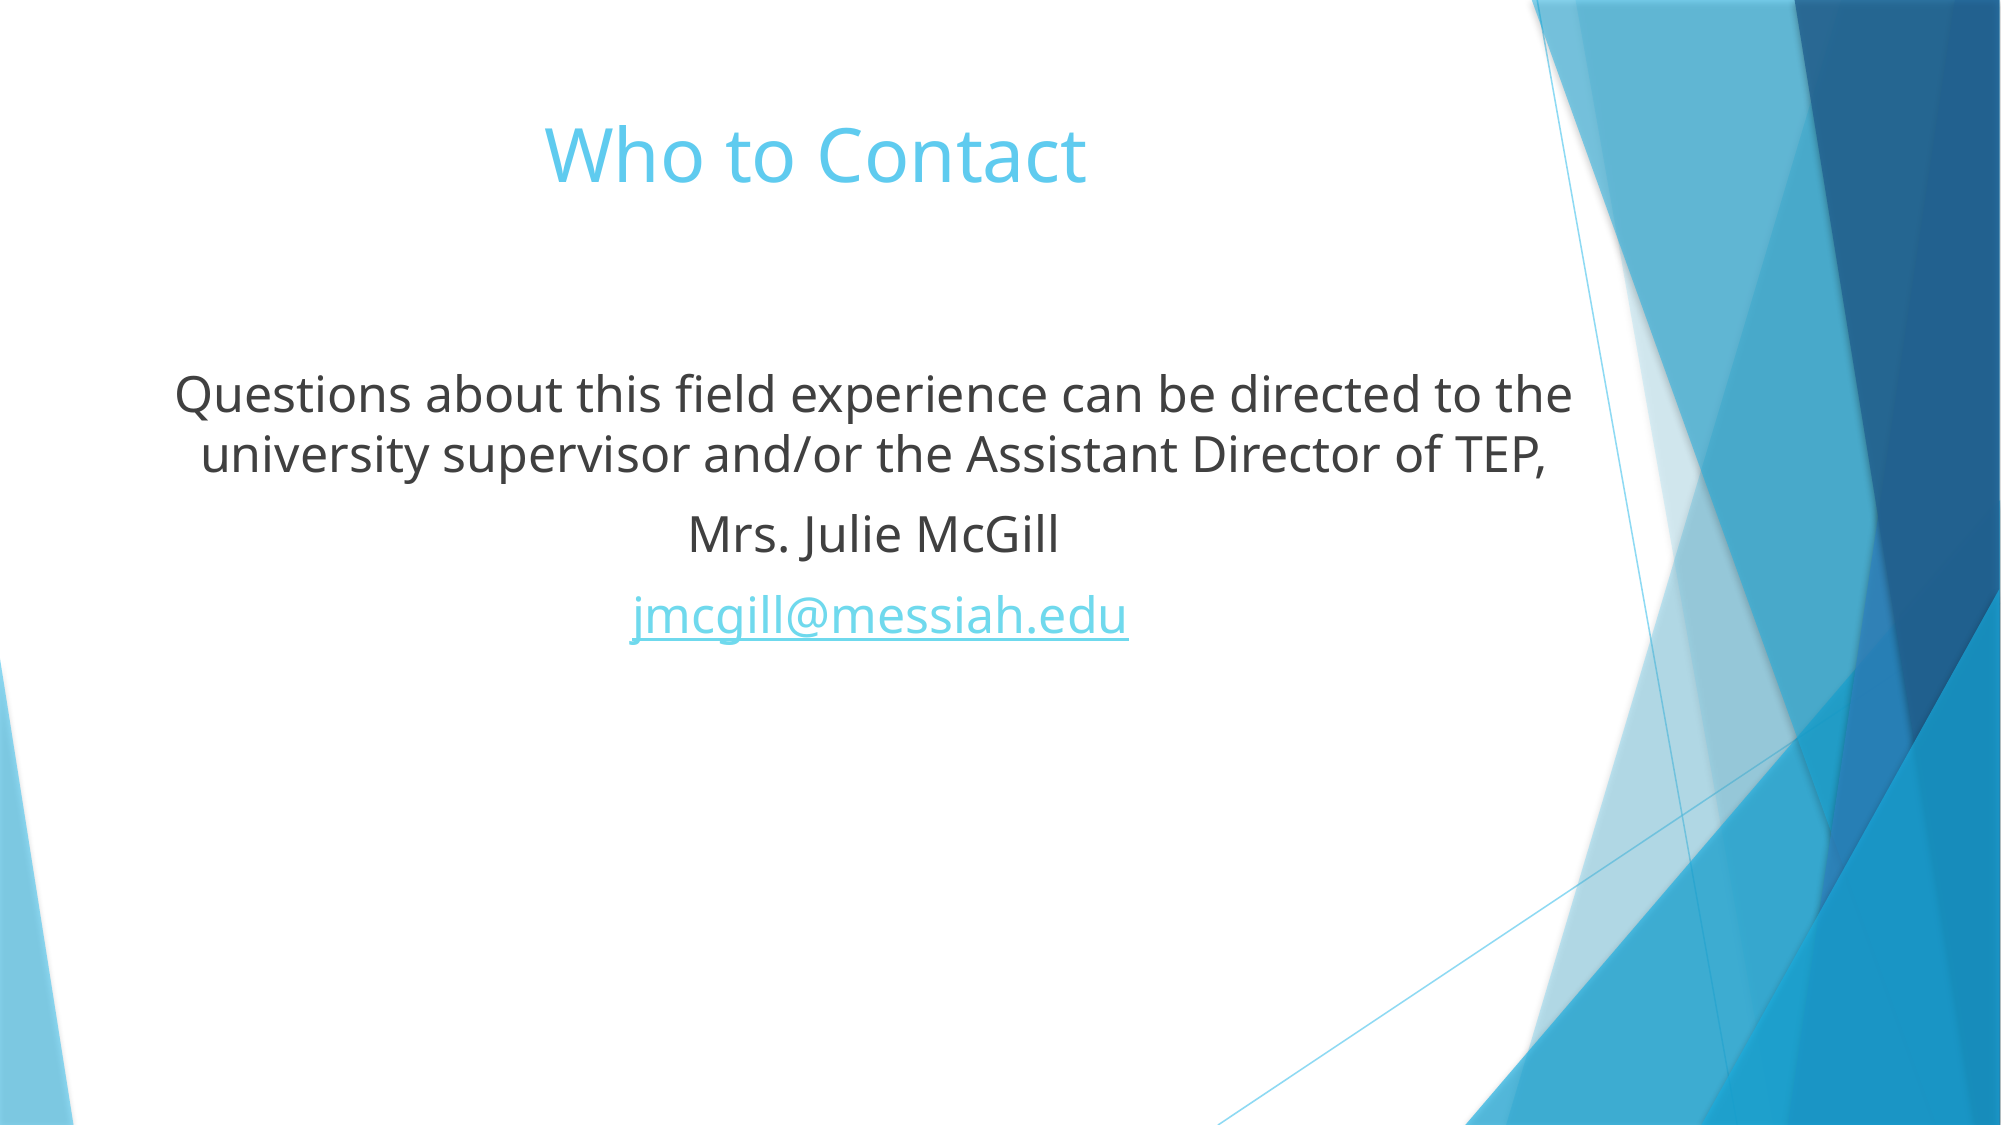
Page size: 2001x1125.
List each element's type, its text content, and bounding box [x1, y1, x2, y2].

list Questions about this field experience can be directed to the university supervisor and/or the Assistant Director of TEP, Mrs. Julie McGill jmcgill@messiah.edu [111, 354, 1638, 750]
title Who to Contact [111, 99, 1522, 317]
